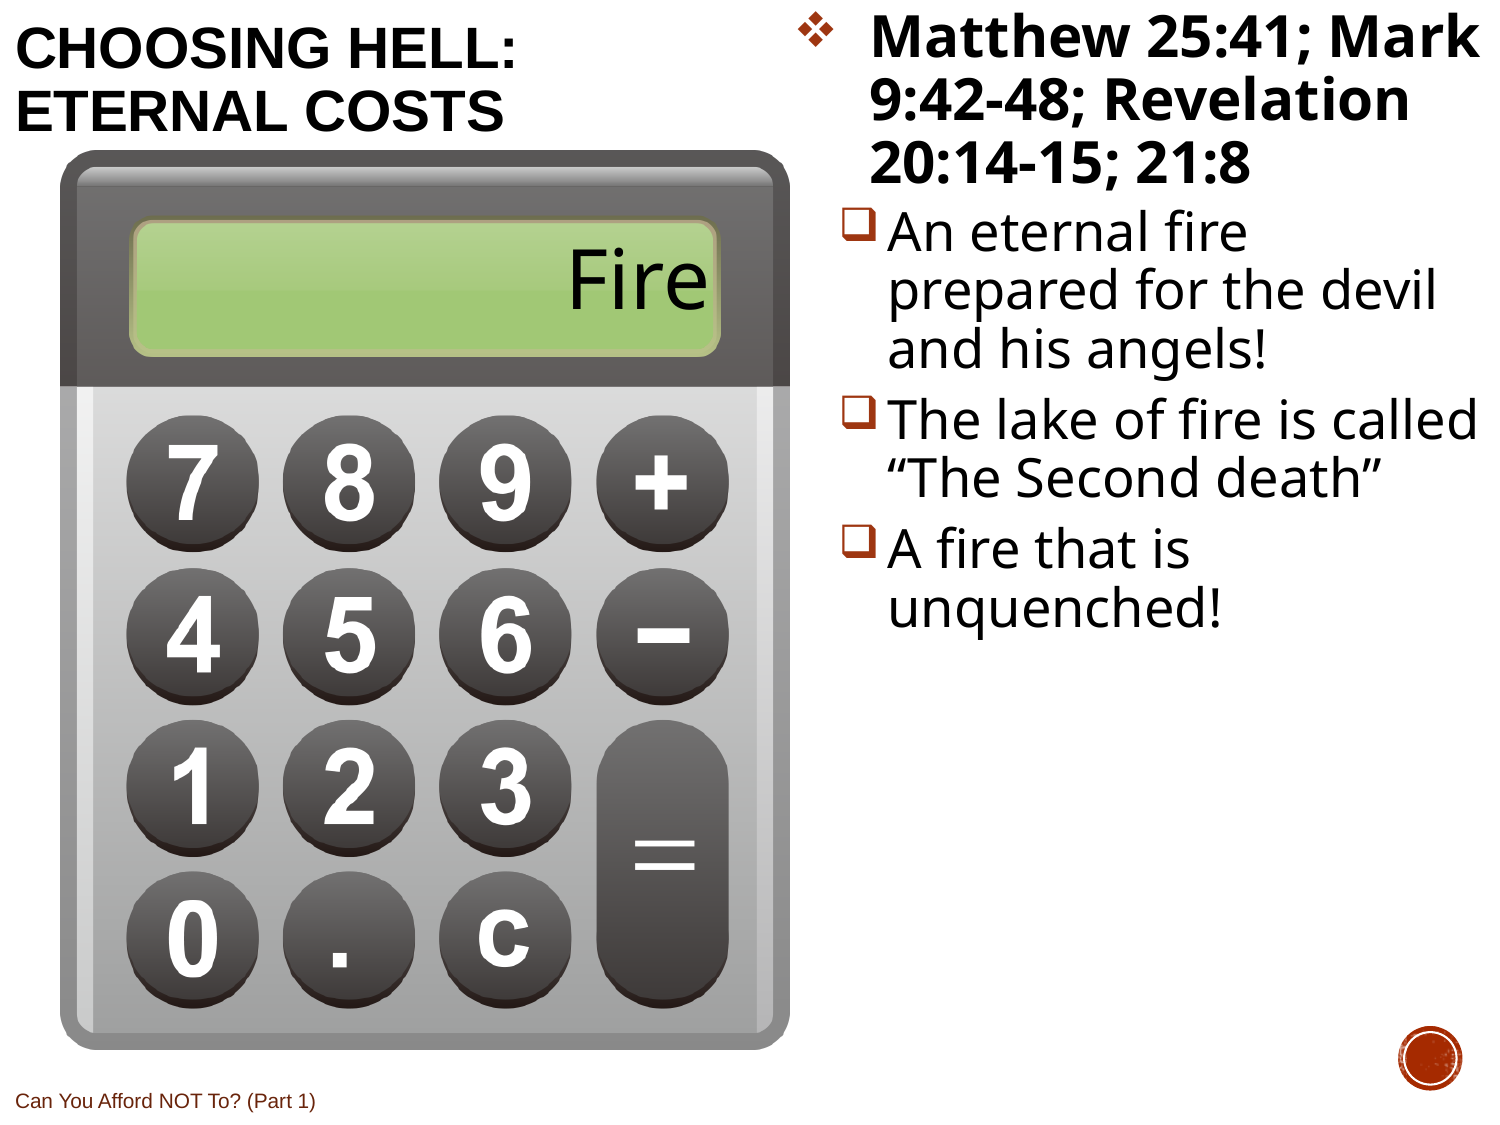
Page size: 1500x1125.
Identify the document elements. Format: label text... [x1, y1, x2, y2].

list Matthew 25:41; Mark 9:42-48; Revelation 20:14-15; 21:8 An eternal fire prepared for the devil and his angels! The lake of fire is called “The Second death” A fire that is unquenched! [778, 0, 1500, 1022]
picture [0, 125, 850, 1075]
footer Can You Afford NOT To? (Part 1) [0, 1076, 779, 1125]
title Choosing Hell: Eternal Costs [0, 0, 778, 124]
